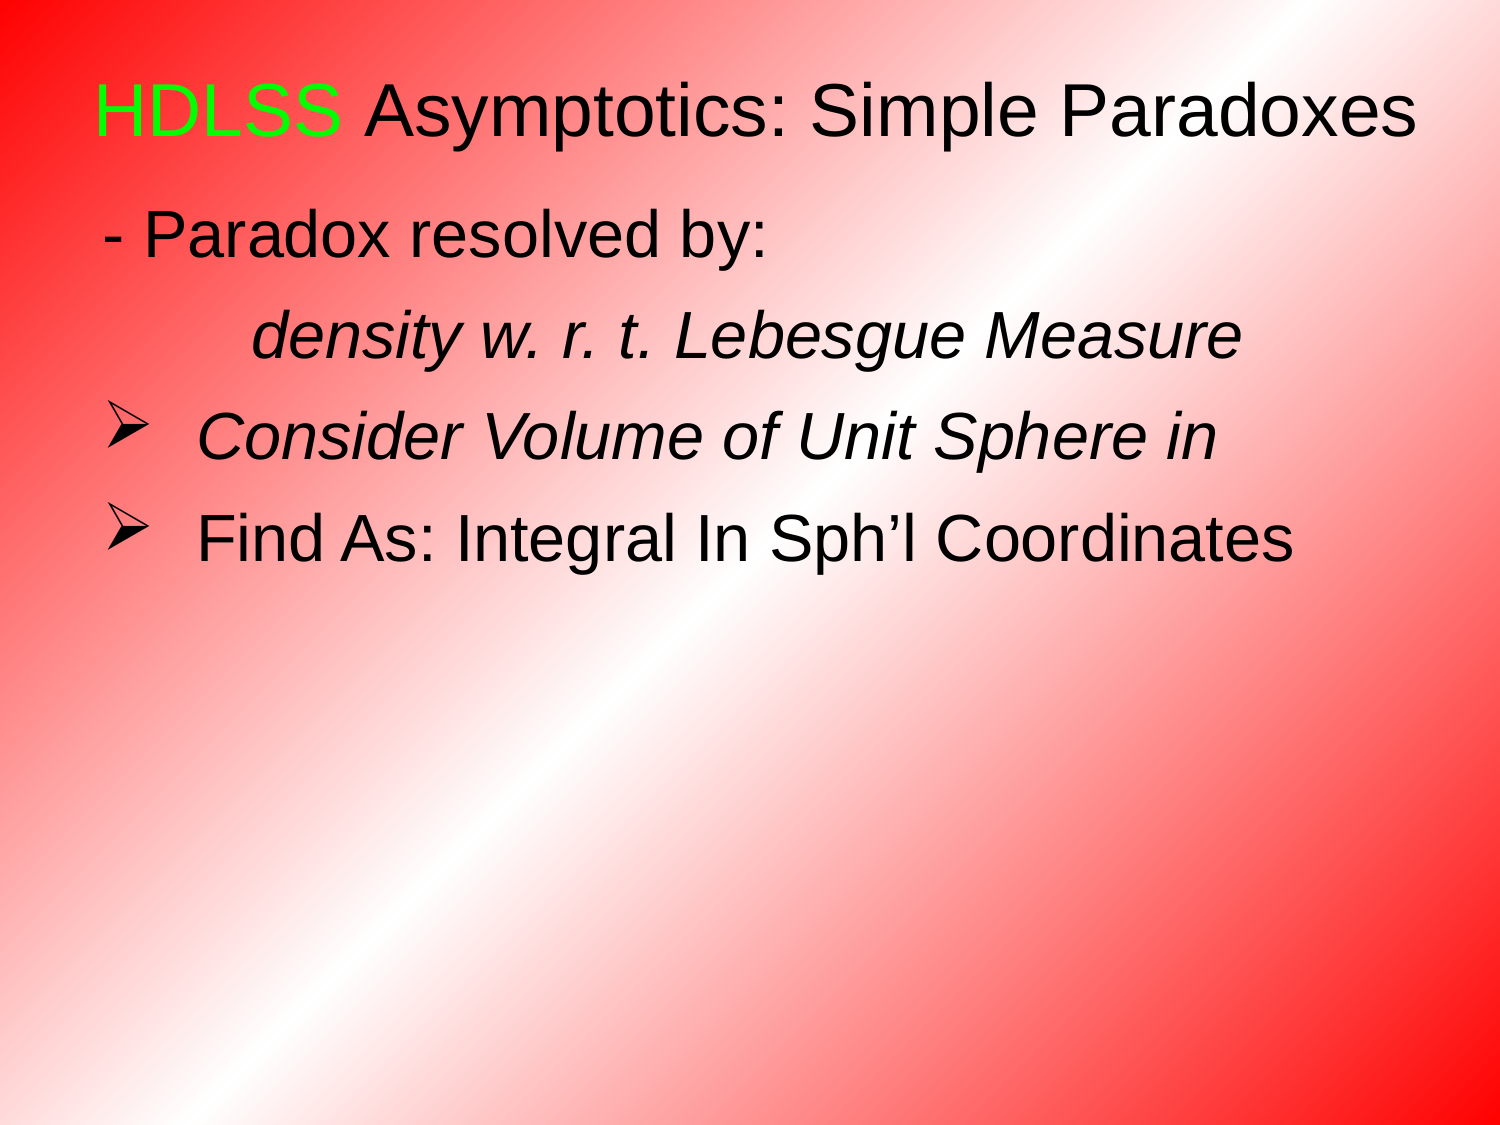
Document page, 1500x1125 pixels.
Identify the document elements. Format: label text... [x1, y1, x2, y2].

title HDLSS Asymptotics: Simple Paradoxes [50, 24, 1463, 188]
